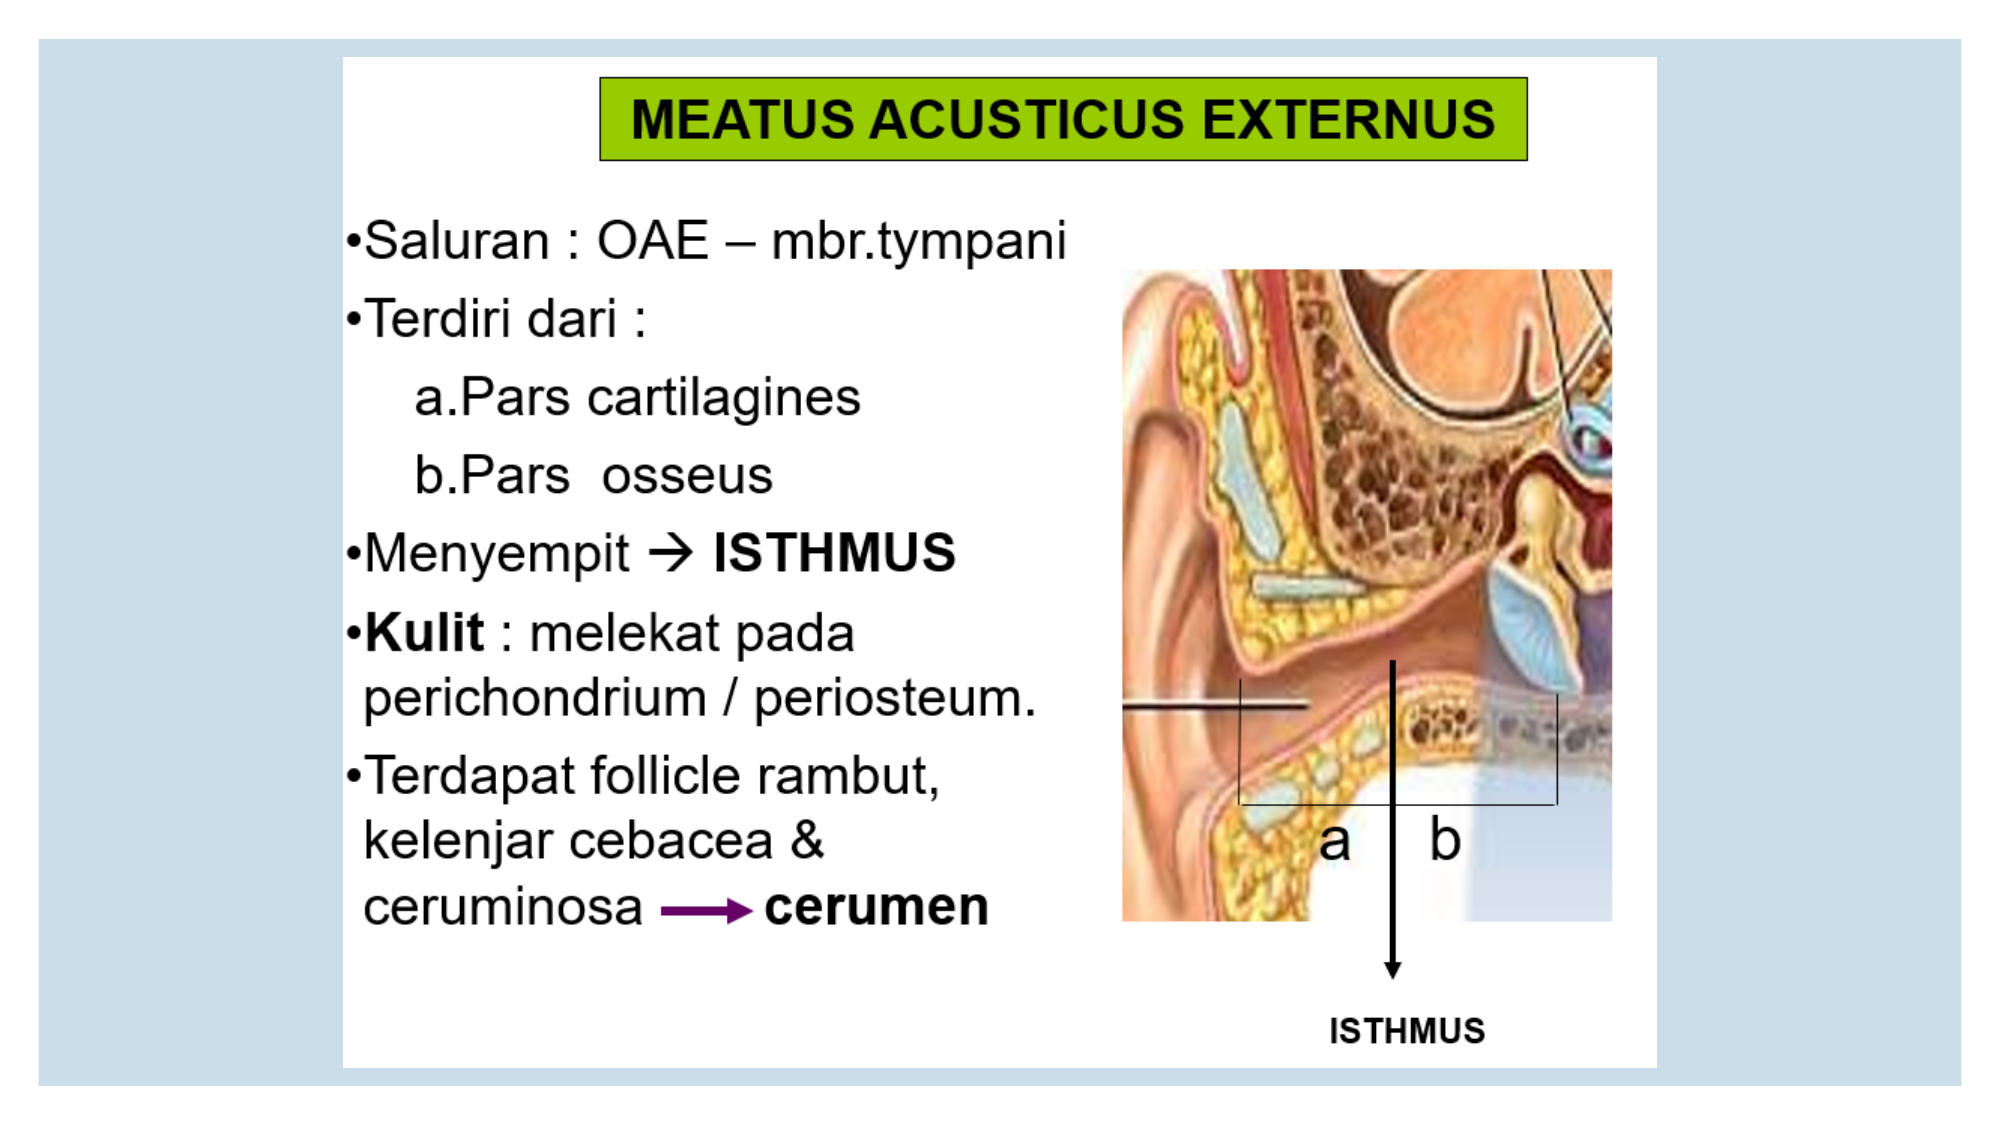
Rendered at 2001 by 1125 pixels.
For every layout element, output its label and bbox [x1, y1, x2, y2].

picture [343, 57, 1657, 1068]
